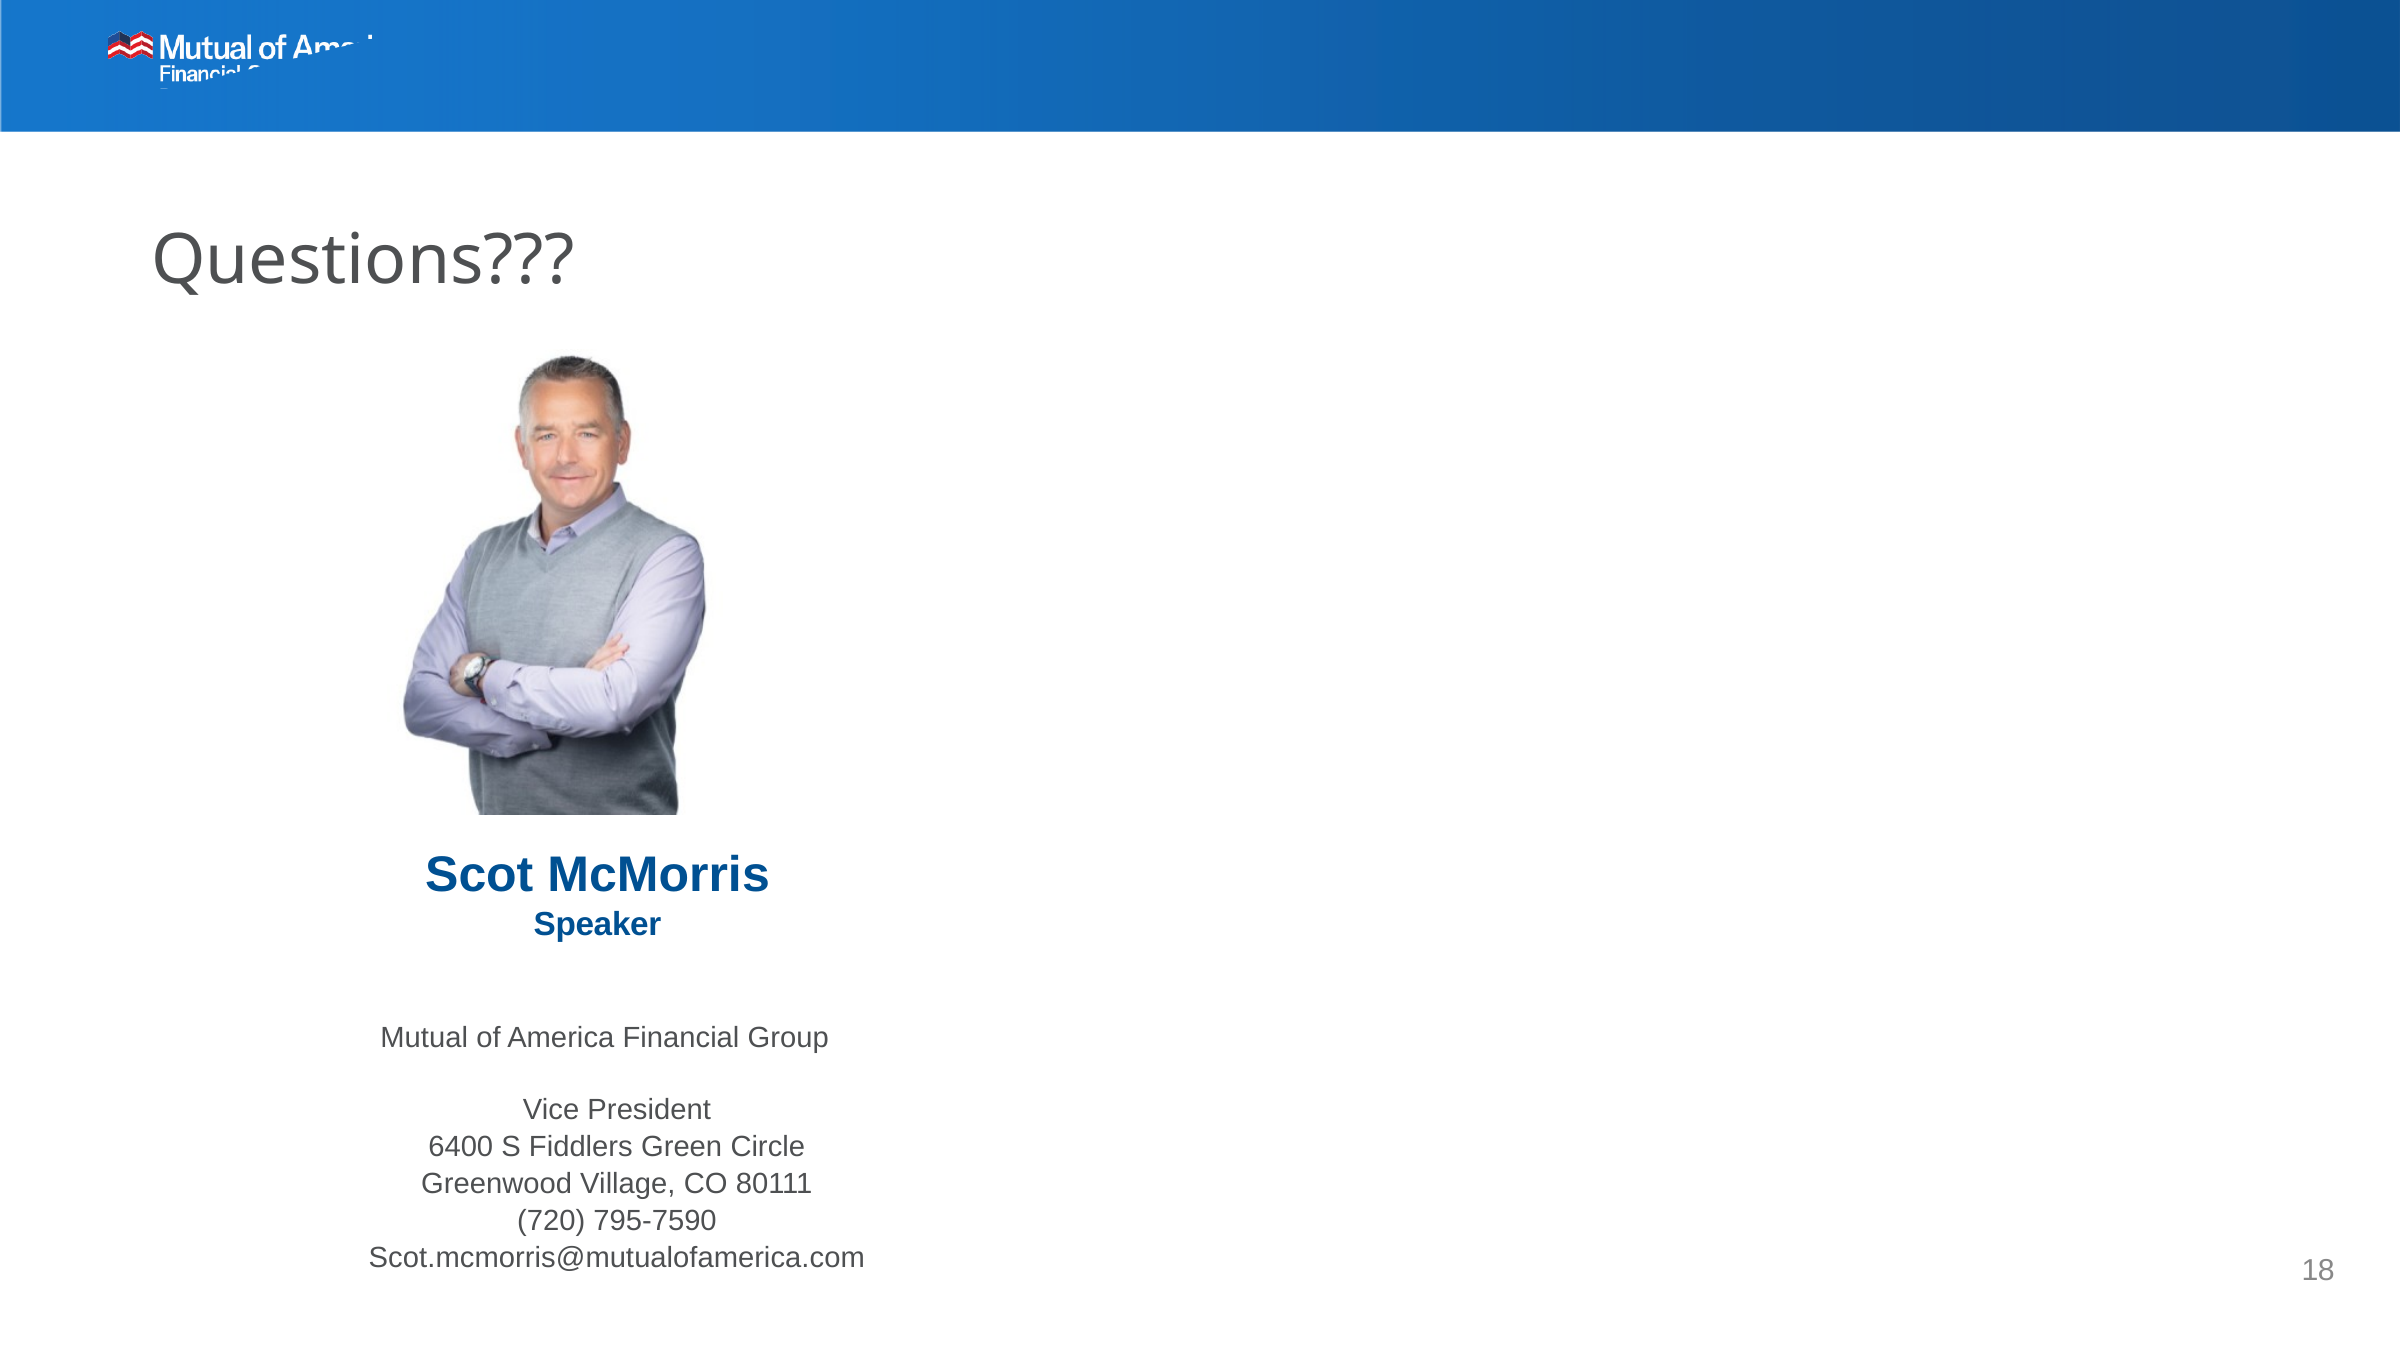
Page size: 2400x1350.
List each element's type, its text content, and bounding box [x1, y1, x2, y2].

slide_number 18 [2295, 1251, 2344, 1350]
picture [350, 349, 816, 816]
text_box Scot McMorris Speaker [420, 839, 775, 942]
picture [0, 0, 2400, 132]
text_box Mutual of America Financial Group Vice President 6400 S Fiddlers Green Circle Greenwood Village, CO 80111 (720) 795-7590 Scot.mcmorris@mutualofamerica.com [345, 979, 888, 1274]
title Questions??? [149, 211, 935, 440]
